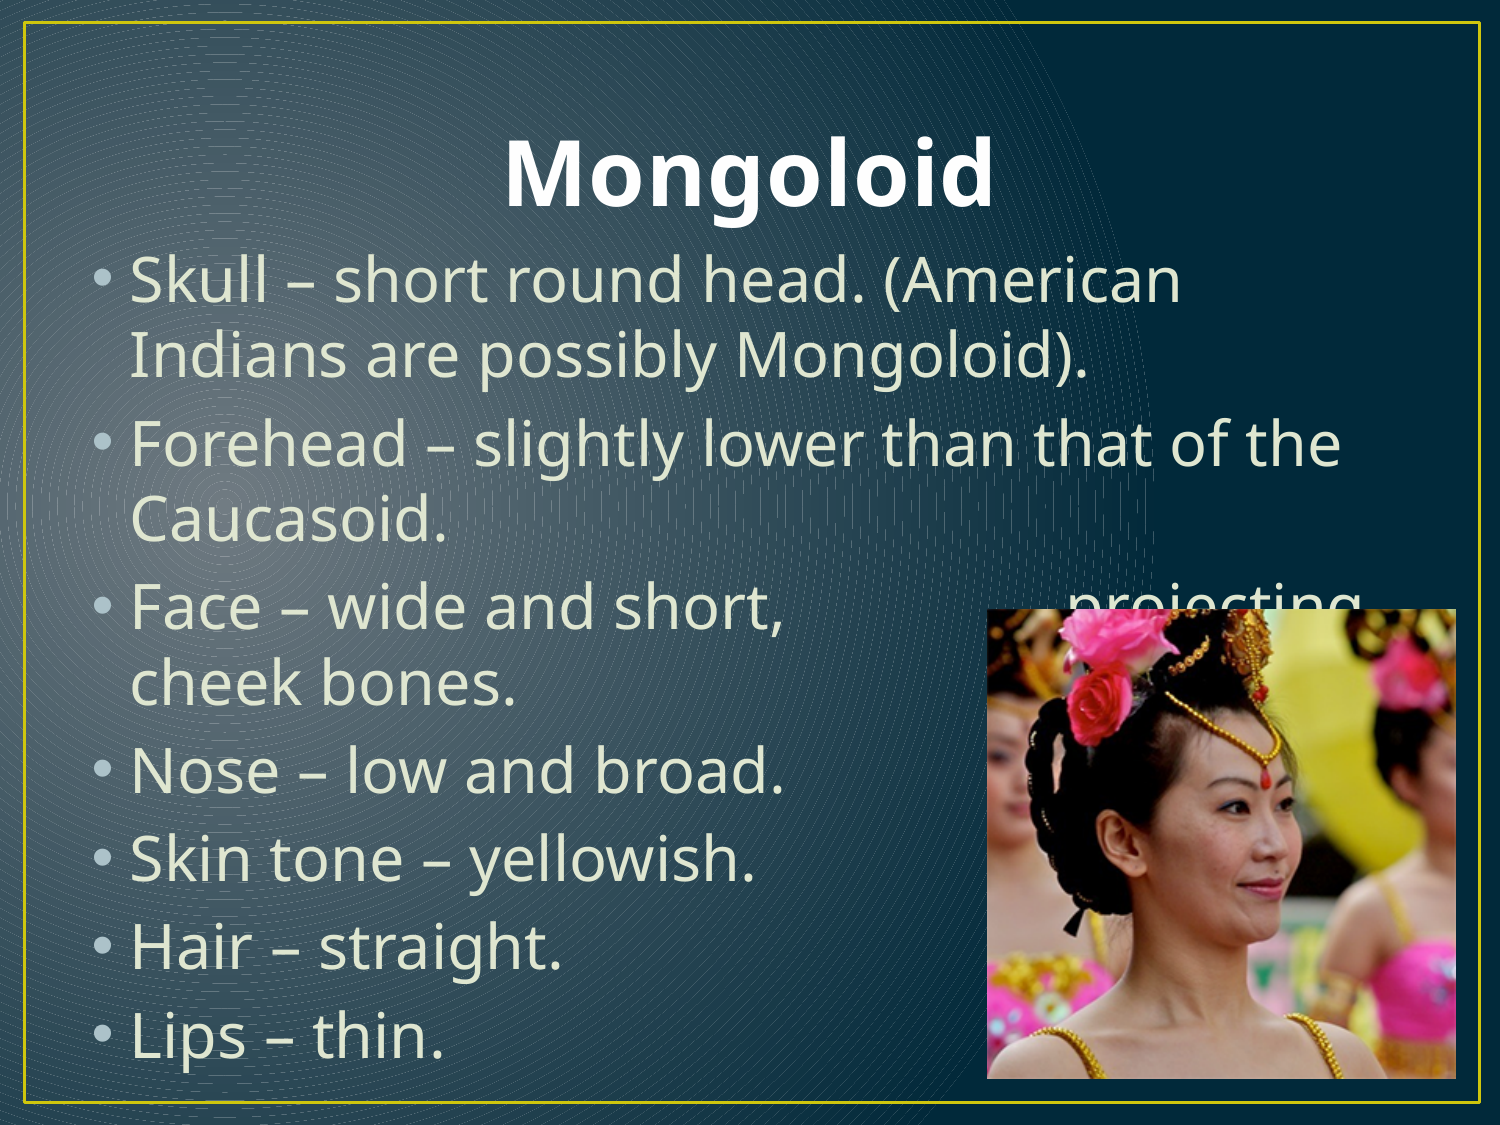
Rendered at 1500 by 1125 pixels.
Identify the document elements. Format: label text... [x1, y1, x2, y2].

picture [986, 609, 1455, 1078]
title Mongoloid [75, 45, 1425, 233]
list Skull – short round head. (American Indians are possibly Mongoloid). Forehead – slightly lower than that of the Caucasoid. Face – wide and short, projecting cheek bones. Nose – low and broad. Skin tone – yellowish. Hair – straight. Lips – thin. [76, 231, 1427, 1088]
